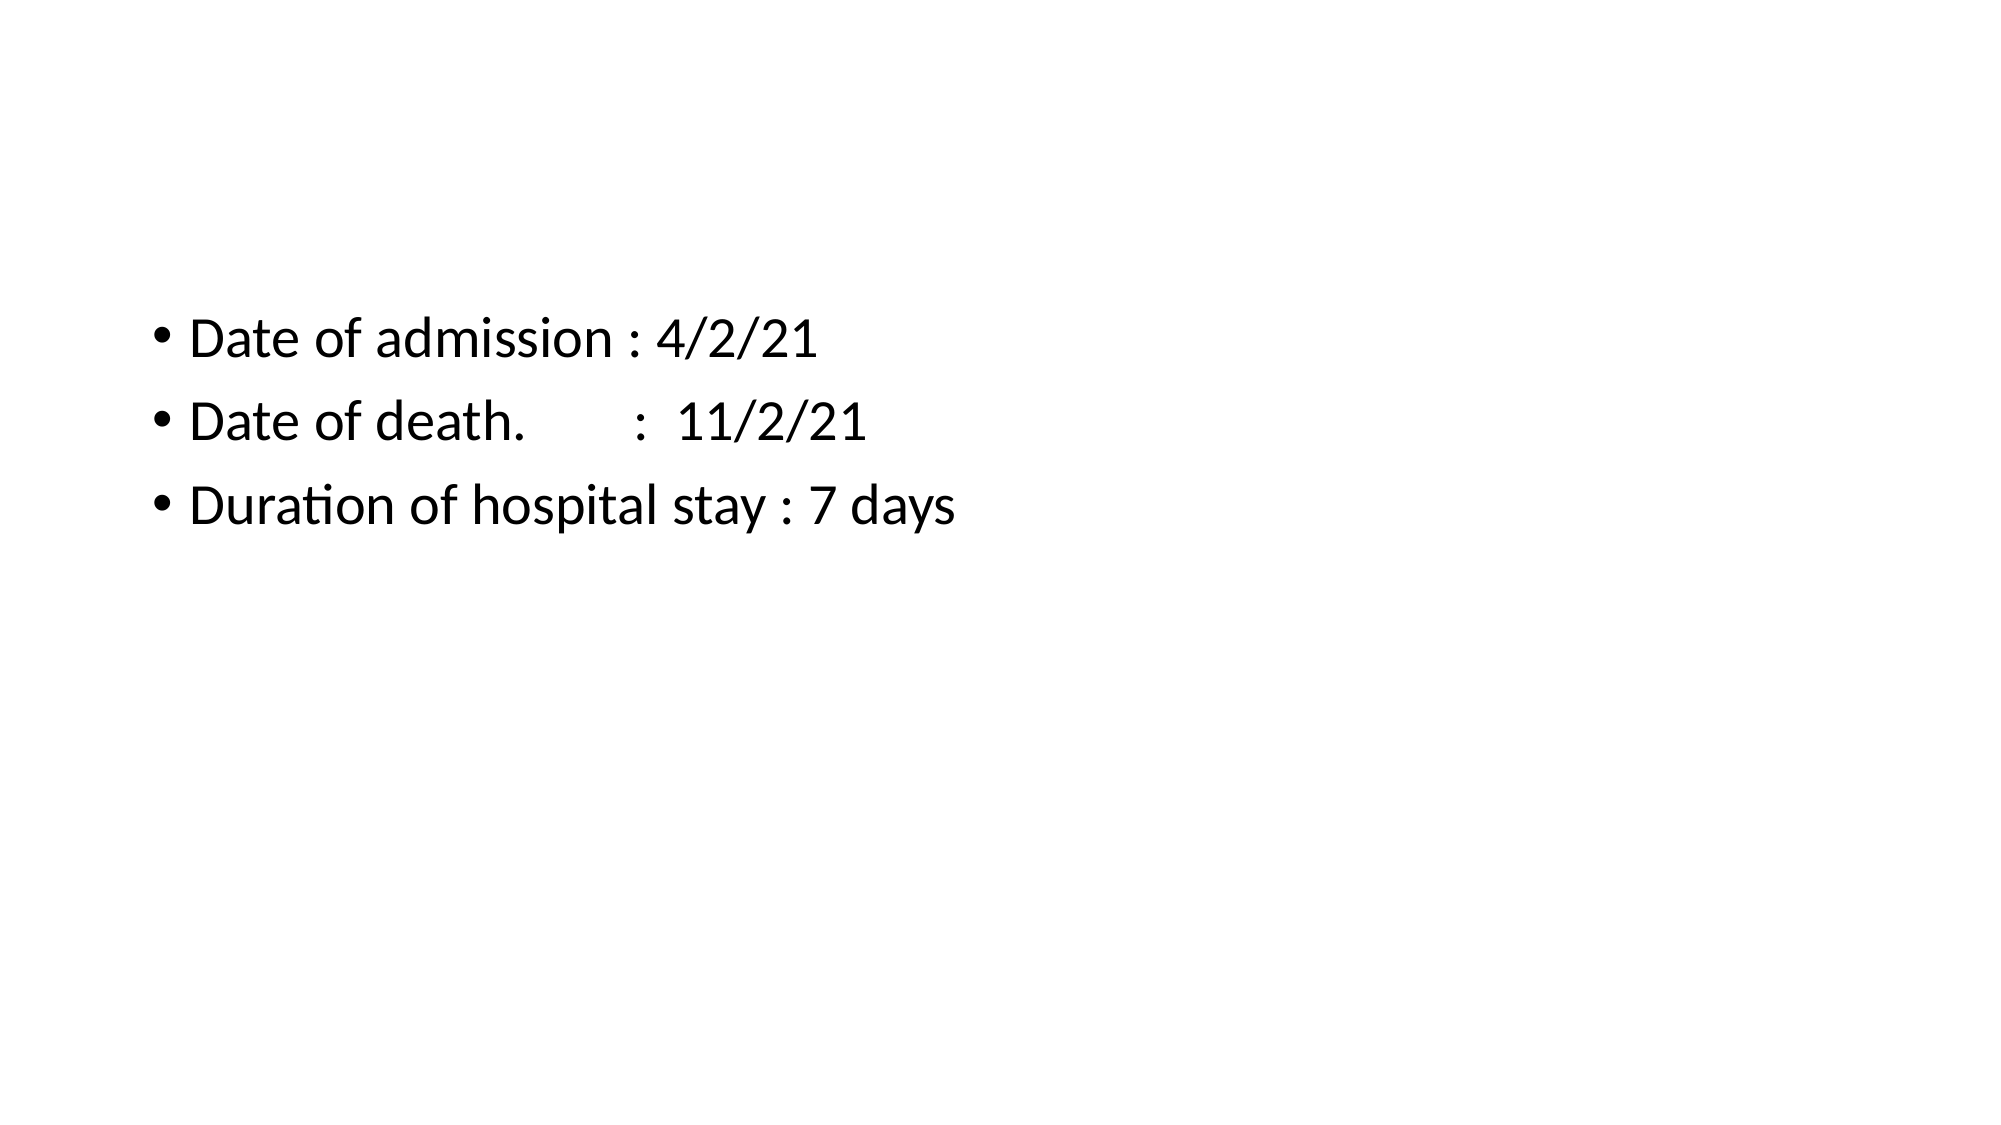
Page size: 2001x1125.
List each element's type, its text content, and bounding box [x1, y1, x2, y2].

list Date of admission : 4/2/21 Date of death. : 11/2/21 Duration of hospital stay : 7 days [137, 299, 1863, 1014]
